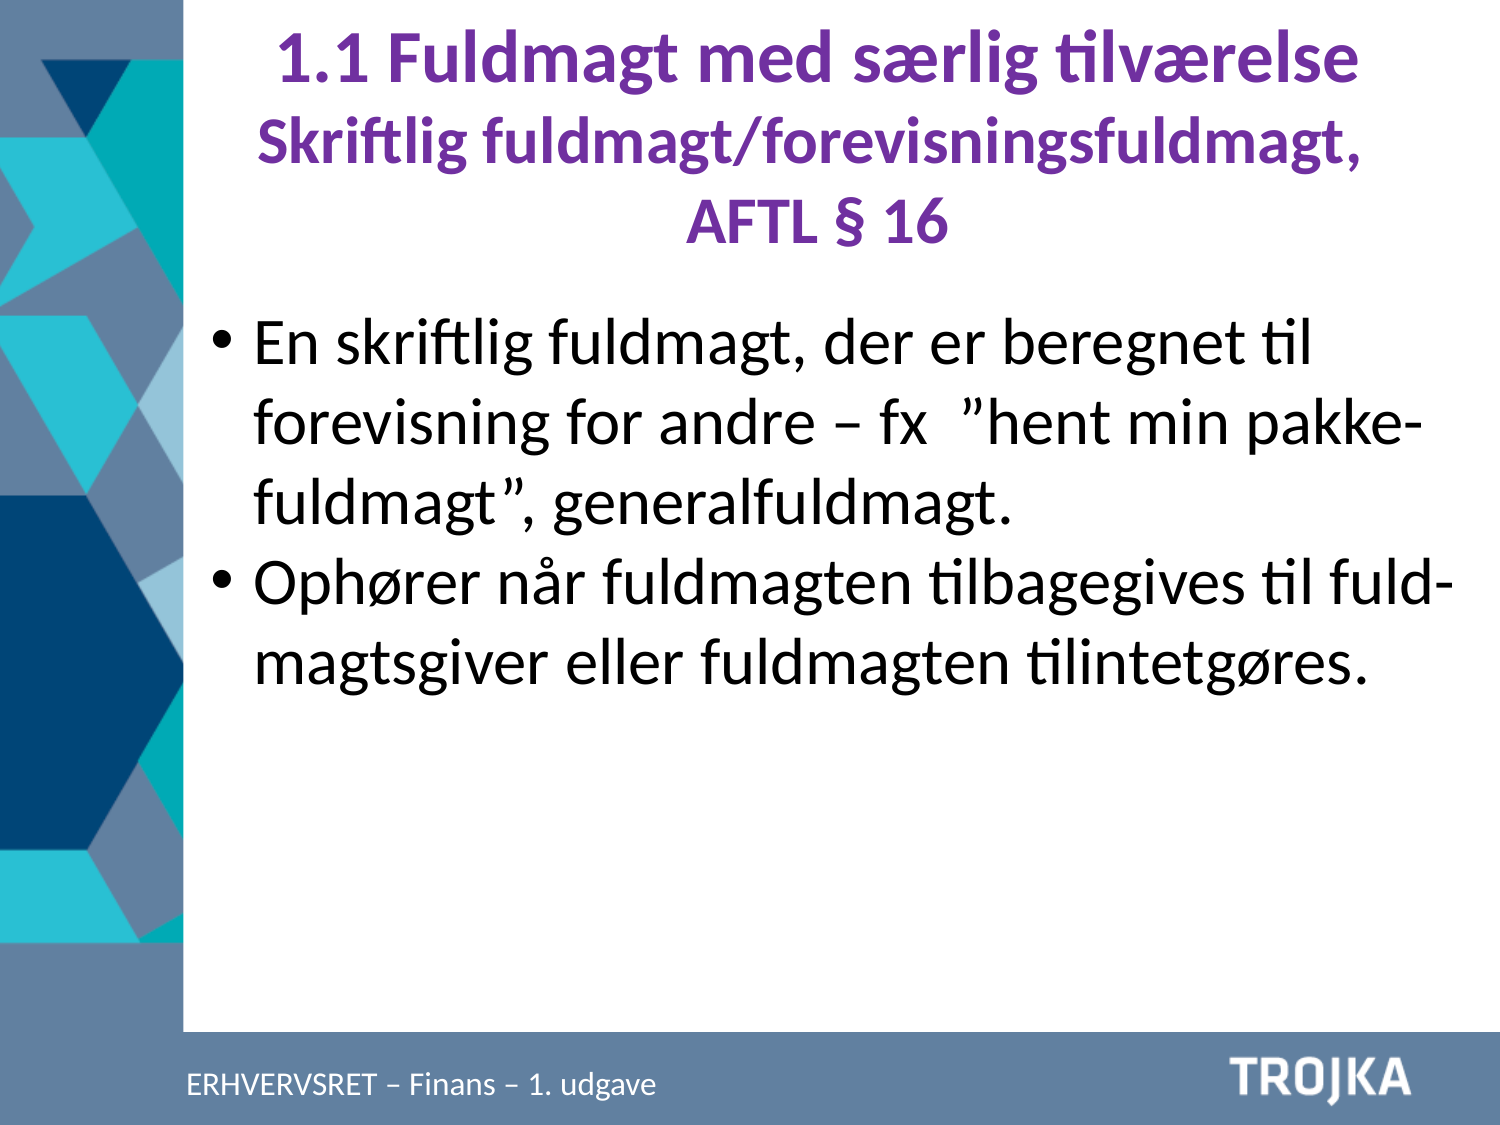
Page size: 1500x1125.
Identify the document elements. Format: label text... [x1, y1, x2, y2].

text_box En skriftlig fuldmagt, der er beregnet til forevisning for andre – fx ”hent min pakke-fuldmagt”, generalfuldmagt. Ophører når fuldmagten tilbagegives til fuld-magtsgiver eller fuldmagten tilintetgøres. [195, 290, 1500, 756]
text_box 1.1 Fuldmagt med særlig tilværelse Skriftlig fuldmagt/forevisningsfuldmagt, AFTL § 16 [135, 0, 1500, 265]
picture [0, 0, 1500, 1125]
